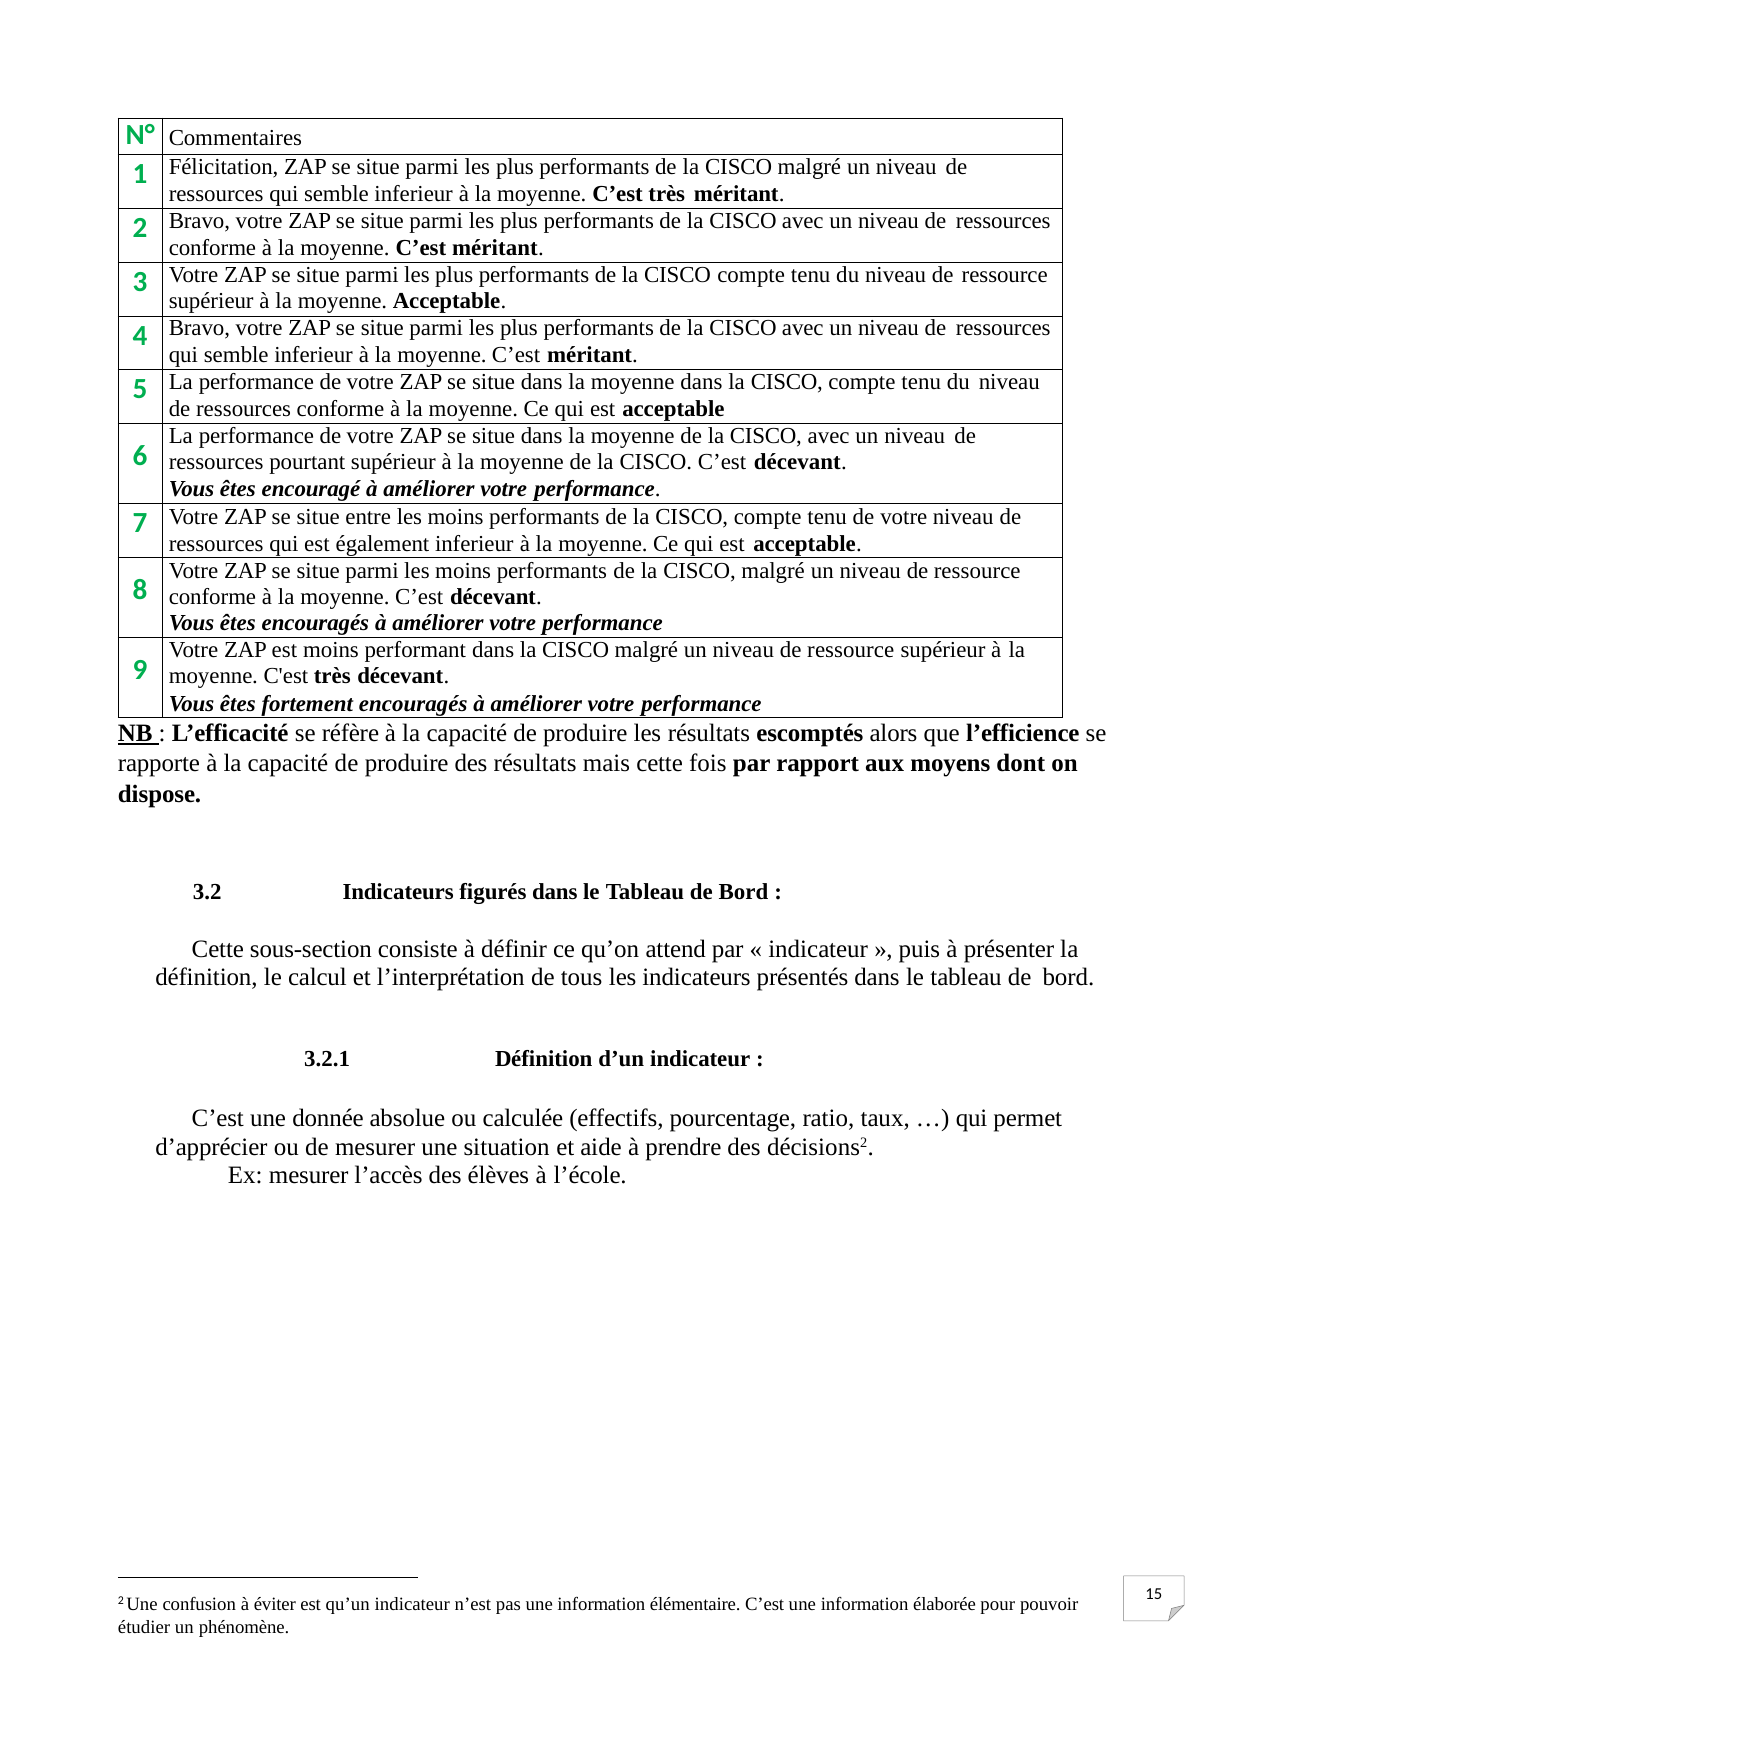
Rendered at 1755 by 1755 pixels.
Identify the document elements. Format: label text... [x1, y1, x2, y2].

text_box [1170, 1607, 1181, 1618]
table_cell La performance de votre ZAP se situe dans la moyenne dans la CISCO, compte tenu du niveau de ressources conforme à la moyenne. Ce qui est acceptable [163, 370, 1062, 423]
table_cell Félicitation, ZAP se situe parmi les plus performants de la CISCO malgré un niveau de ressources qui semble inferieur à la moyenne. C’est très méritant. [163, 155, 1062, 208]
table_cell Bravo, votre ZAP se situe parmi les plus performants de la CISCO avec un niveau de ressources qui semble inferieur à la moyenne. C’est méritant. [163, 317, 1062, 369]
table_cell La performance de votre ZAP se situe dans la moyenne de la CISCO, avec un niveau de ressources pourtant supérieur à la moyenne de la CISCO. C’est décevant. Vous êtes encouragé à améliorer votre performance. [163, 424, 1062, 503]
table_cell Votre ZAP se situe parmi les plus performants de la CISCO compte tenu du niveau de ressource supérieur à la moyenne. Acceptable. [163, 263, 1062, 316]
table_cell 5 [119, 370, 162, 423]
table_cell 7 [119, 504, 162, 557]
table_cell Bravo, votre ZAP se situe parmi les plus performants de la CISCO avec un niveau de ressources conforme à la moyenne. C’est méritant. [163, 209, 1062, 262]
table_cell Votre ZAP se situe entre les moins performants de la CISCO, compte tenu de votre niveau de ressources qui est également inferieur à la moyenne. Ce qui est acceptable. [163, 504, 1062, 557]
table_cell 9 [119, 638, 162, 715]
text_box [1123, 1575, 1185, 1621]
table_cell Votre ZAP est moins performant dans la CISCO malgré un niveau de ressource supérieur à la moyenne. C'est très décevant. Vous êtes fortement encouragés à améliorer votre performance [163, 638, 1062, 715]
text_box 15 [1143, 1583, 1165, 1604]
text_box NB : L’efficacité se réfère à la capacité de produire les résultats escomptés alors que l’efficience se rapporte à la capacité de produire des résultats mais cette fois par rapport aux moyens dont on dispose. 3.2 Indicateurs figurés dans le Tableau de Bord : Cette sous-section consiste à définir ce qu’on attend par « indicateur », puis à présenter la définition, le calcul et l’interprétation de tous les indicateurs présentés dans le tableau de bord. 3.2.1 Définition d’un indicateur : C’est une donnée absolue ou calculée (effectifs, pourcentage, ratio, taux, …) qui permet d’apprécier ou de mesurer une situation et aide à prendre des décisions2. Ex: mesurer l’accès des élèves à l’école. [115, 715, 1124, 1189]
table_header Commentaires [163, 119, 1062, 154]
table_header N° [119, 119, 162, 154]
table_cell 8 [119, 558, 162, 637]
table_cell 1 [119, 155, 162, 208]
table_cell 3 [119, 263, 162, 316]
table_cell 4 [119, 317, 162, 369]
table_cell 6 [119, 424, 162, 503]
table_cell 2 [119, 209, 162, 262]
text_box 2 Une confusion à éviter est qu’un indicateur n’est pas une information élémentaire. C’est une information élaborée pour pouvoir étudier un phénomène. [115, 1589, 1088, 1638]
table_cell Votre ZAP se situe parmi les moins performants de la CISCO, malgré un niveau de ressource conforme à la moyenne. C’est décevant. Vous êtes encouragés à améliorer votre performance [163, 558, 1062, 637]
